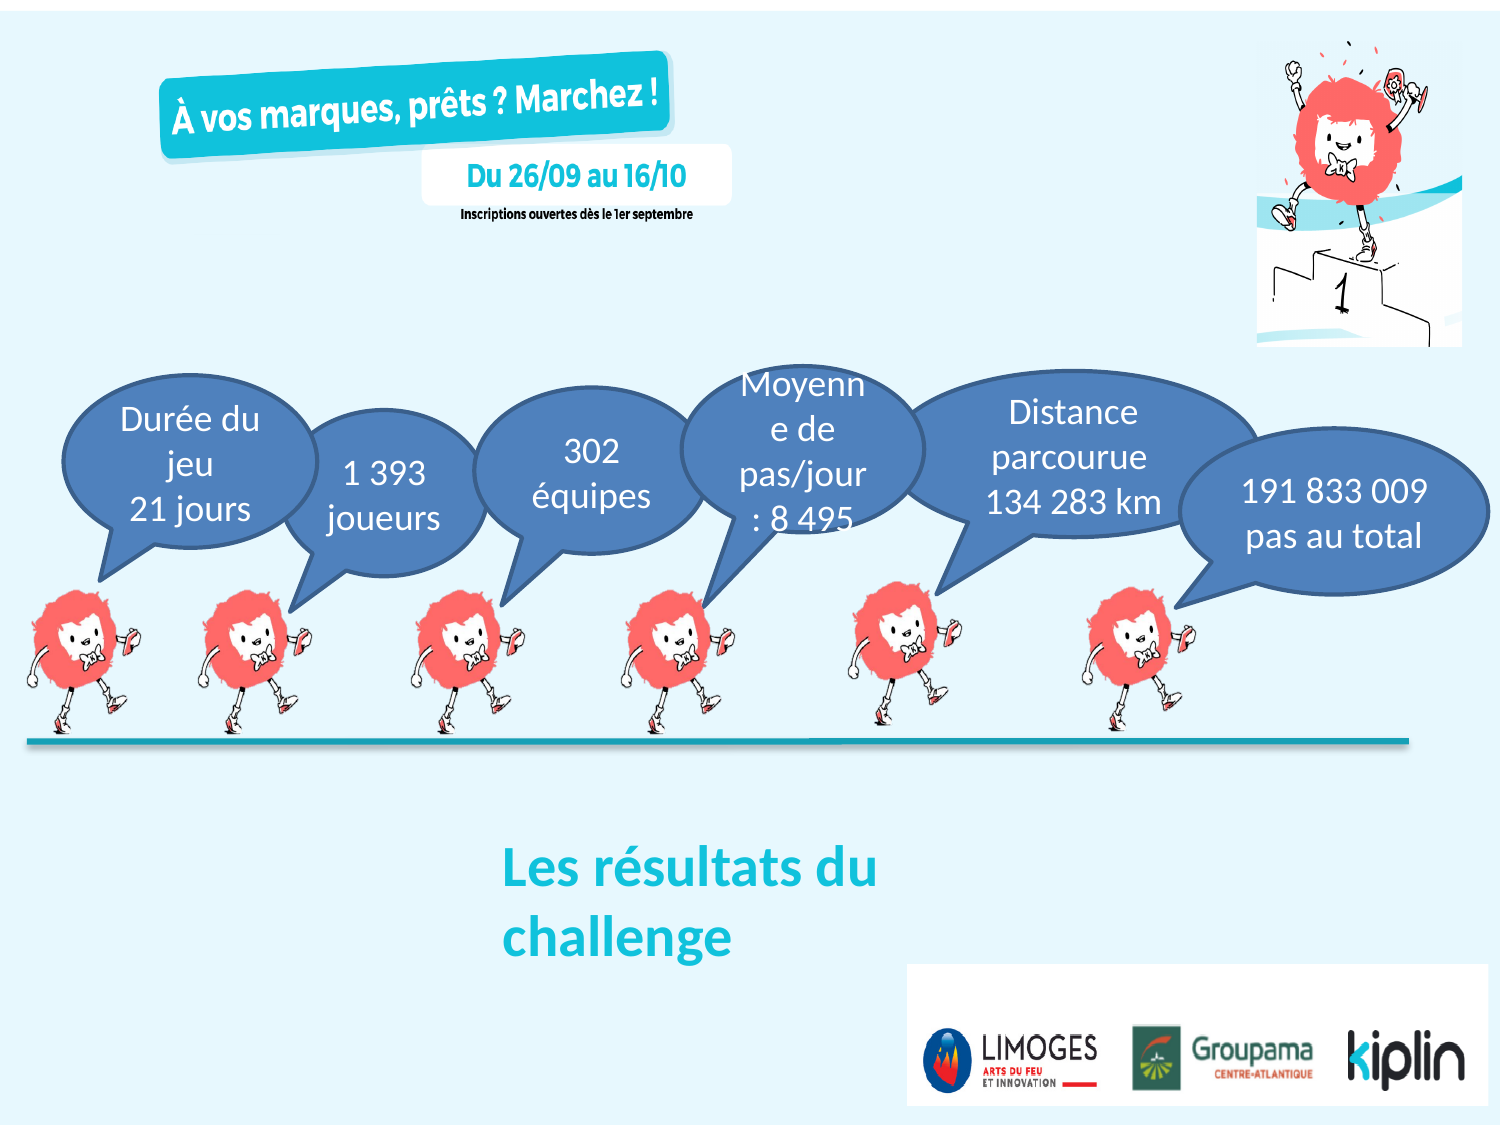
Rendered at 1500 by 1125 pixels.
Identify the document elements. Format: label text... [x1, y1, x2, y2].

picture [616, 572, 738, 762]
picture [407, 572, 528, 762]
text_box 191 833 009 pas au total [1177, 426, 1491, 602]
text_box 302 équipes [472, 385, 704, 582]
picture [22, 572, 144, 762]
text_box Durée du jeu 21 jours [61, 373, 320, 571]
text_box [0, 9, 1500, 1125]
picture [193, 572, 315, 762]
picture [144, 20, 751, 235]
text_box Moyenne de pas/jour : 8 495 [679, 363, 927, 574]
picture [1077, 570, 1198, 759]
picture [1256, 41, 1463, 347]
text_box 1 393 joueurs [284, 407, 487, 594]
text_box Les résultats du challenge [487, 820, 1056, 976]
text_box Distance parcourue 134 283 km [908, 368, 1258, 577]
picture [843, 564, 964, 753]
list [906, 964, 1489, 1106]
